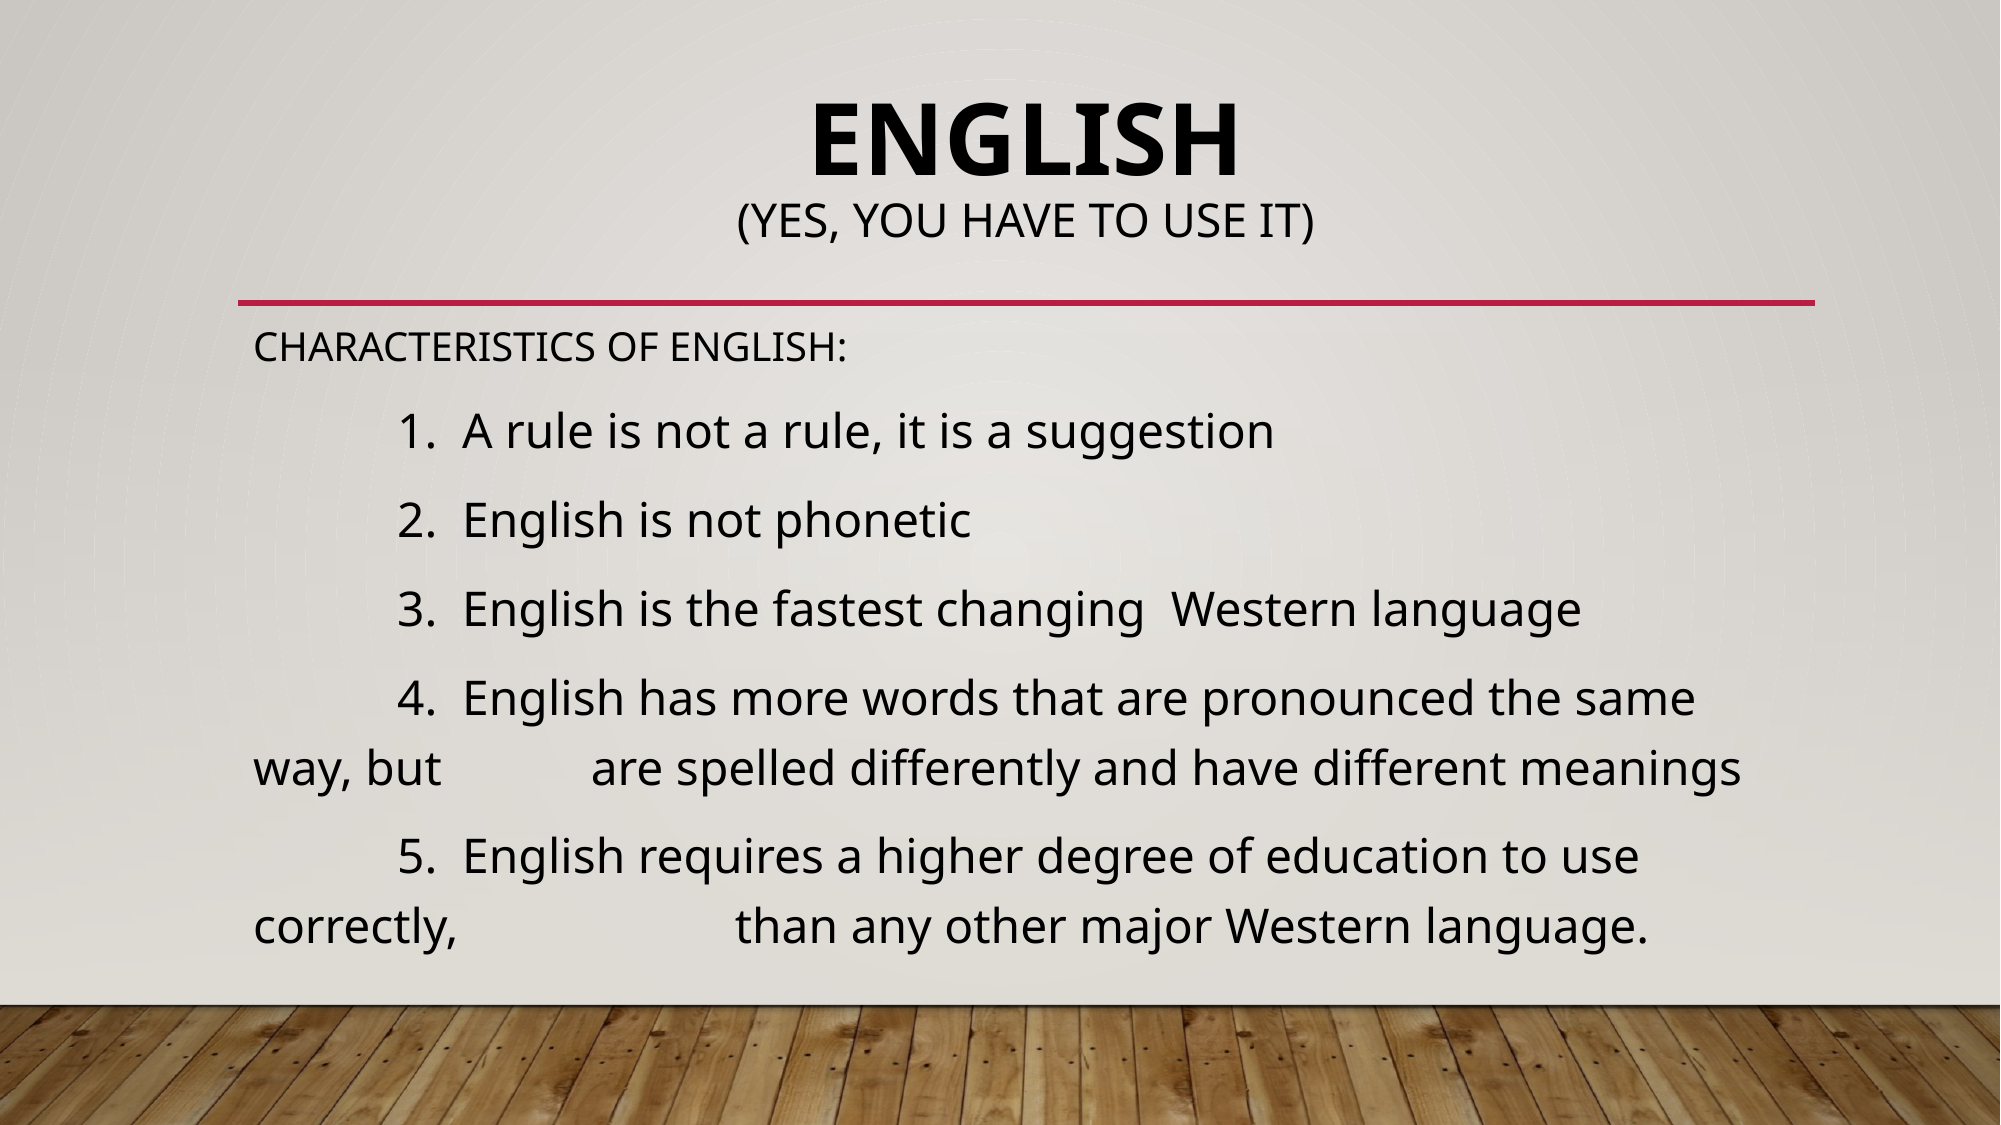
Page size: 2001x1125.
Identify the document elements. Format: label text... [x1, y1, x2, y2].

picture [0, 1005, 2000, 1125]
title English (YES, YOU HAVE TO USE IT) [238, 82, 1814, 304]
list CHARACTERISTICS OF ENGLISH: 1. A rule is not a rule, it is a suggestion 2. English is not phonetic 3. English is the fastest changing Western language 4. English has more words that are pronounced the same way, but are spelled differently and have different meanings 5. English requires a higher degree of education to use correctly, than any other major Western language. [238, 304, 1814, 971]
